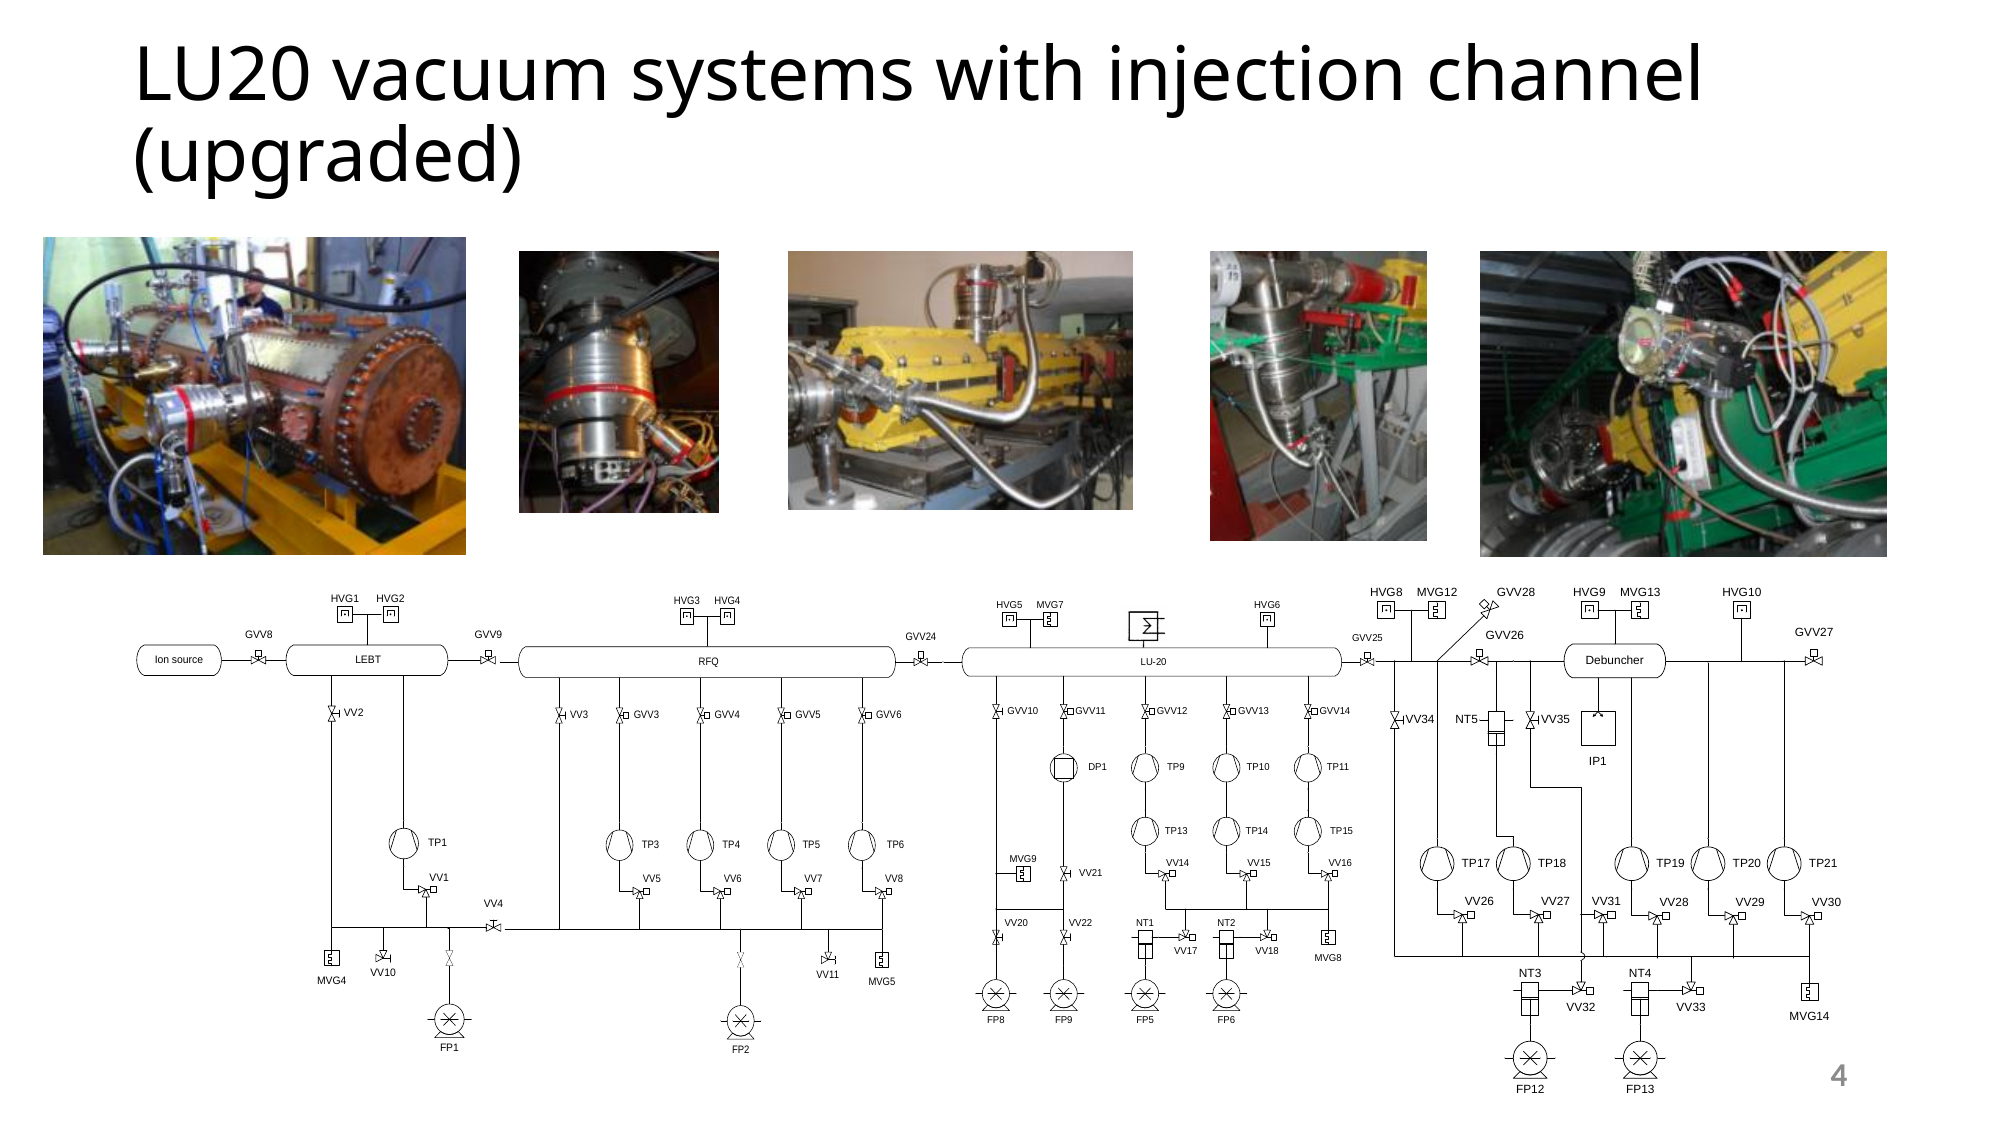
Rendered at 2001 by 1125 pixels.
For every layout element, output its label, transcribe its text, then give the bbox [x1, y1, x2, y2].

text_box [1318, 584, 1916, 1103]
picture [788, 251, 1133, 510]
picture [519, 251, 719, 513]
title LU20 vacuum systems with injection channel (upgraded) [118, 23, 1863, 211]
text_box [135, 591, 1414, 1062]
picture [43, 237, 466, 555]
picture [1480, 251, 1887, 557]
picture [1210, 251, 1427, 541]
